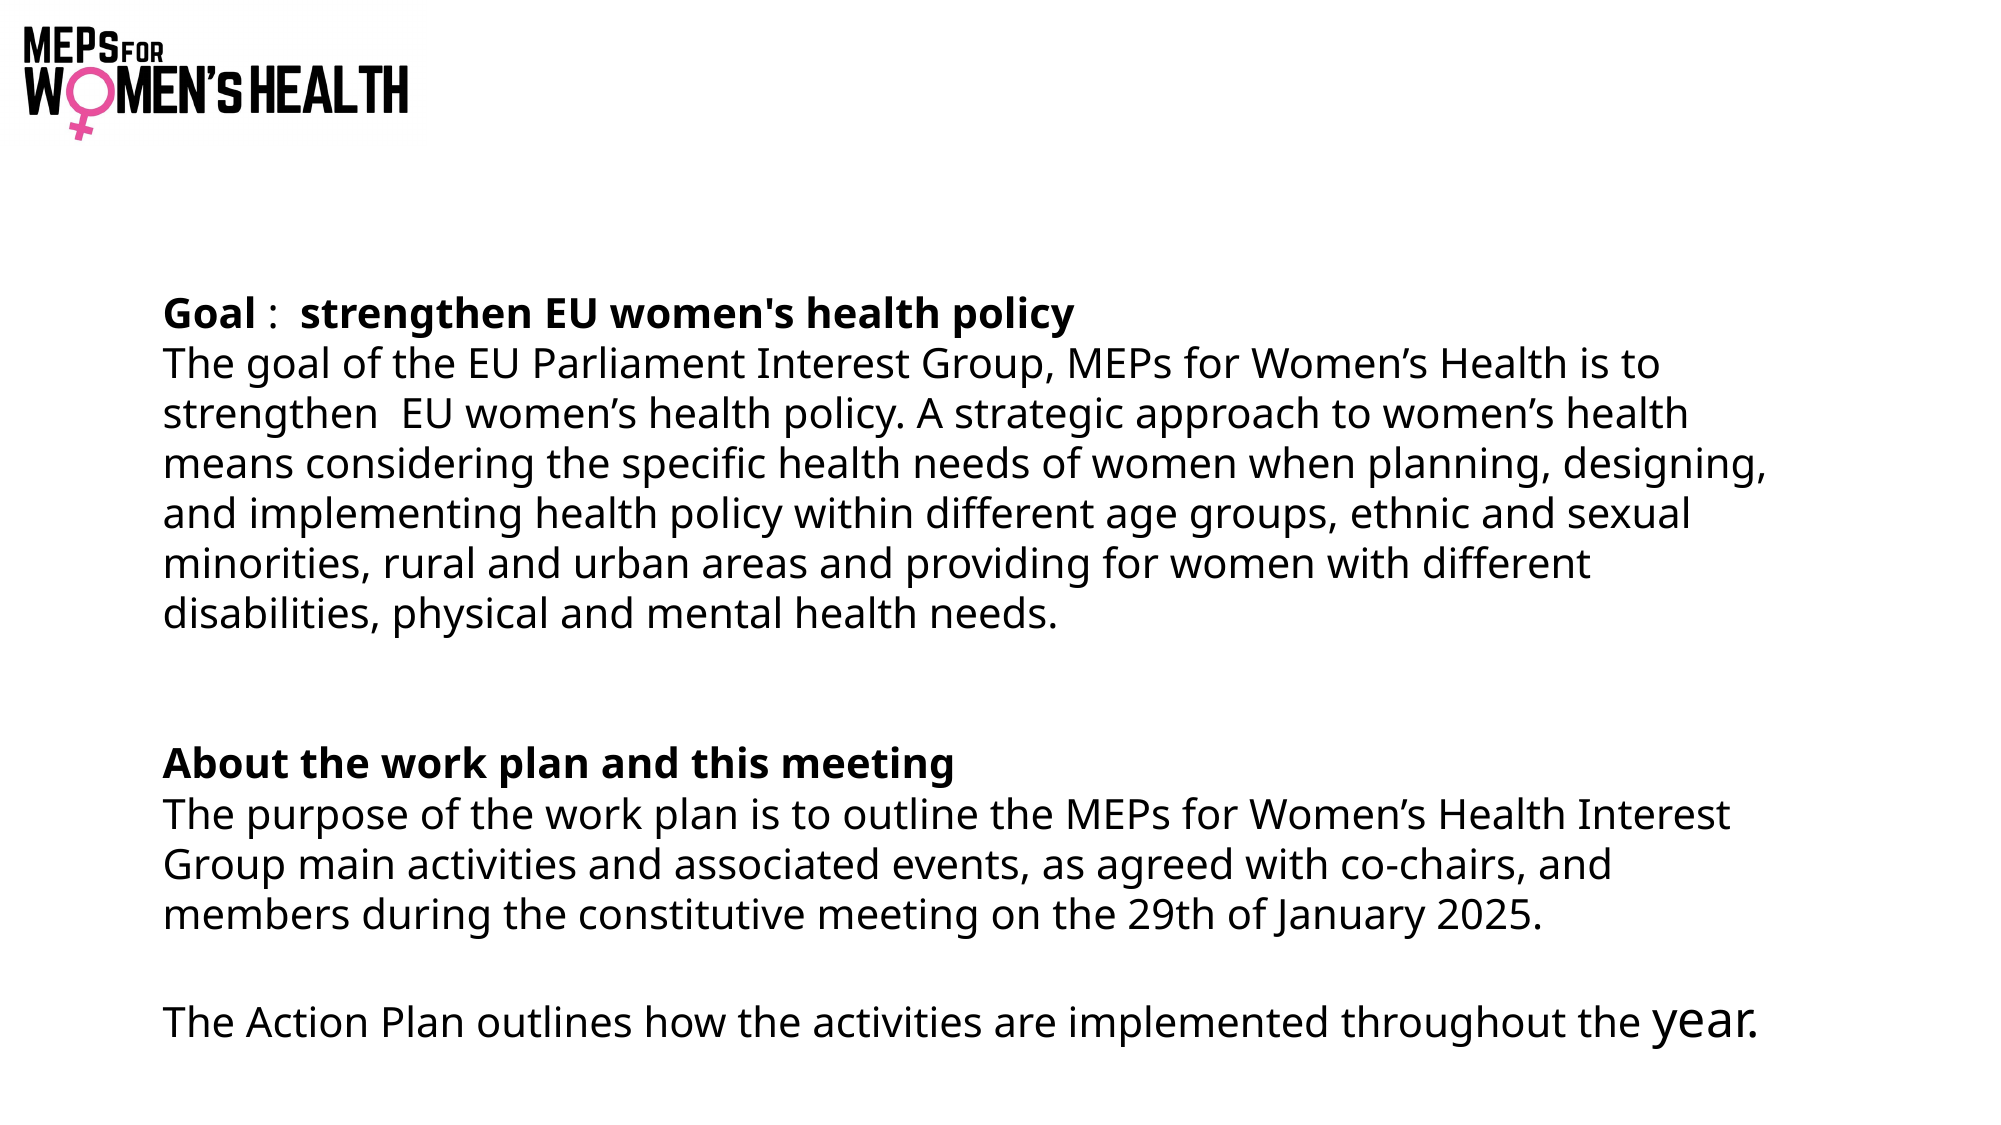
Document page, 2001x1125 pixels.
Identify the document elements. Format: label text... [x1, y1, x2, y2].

text_box Goal : strengthen EU women's health policy The goal of the EU Parliament Interest Group, MEPs for Women’s Health is to strengthen EU women’s health policy. A strategic approach to women’s health means considering the specific health needs of women when planning, designing, and implementing health policy within different age groups, ethnic and sexual minorities, rural and urban areas and providing for women with different disabilities, physical and mental health needs. About the work plan and this meeting The purpose of the work plan is to outline the MEPs for Women’s Health Interest Group main activities and associated events, as agreed with co-chairs, and members during the constitutive meeting on the 29th of January 2025. The Action Plan outlines how the activities are implemented throughout the year. [147, 279, 1801, 1125]
picture [0, 0, 428, 146]
